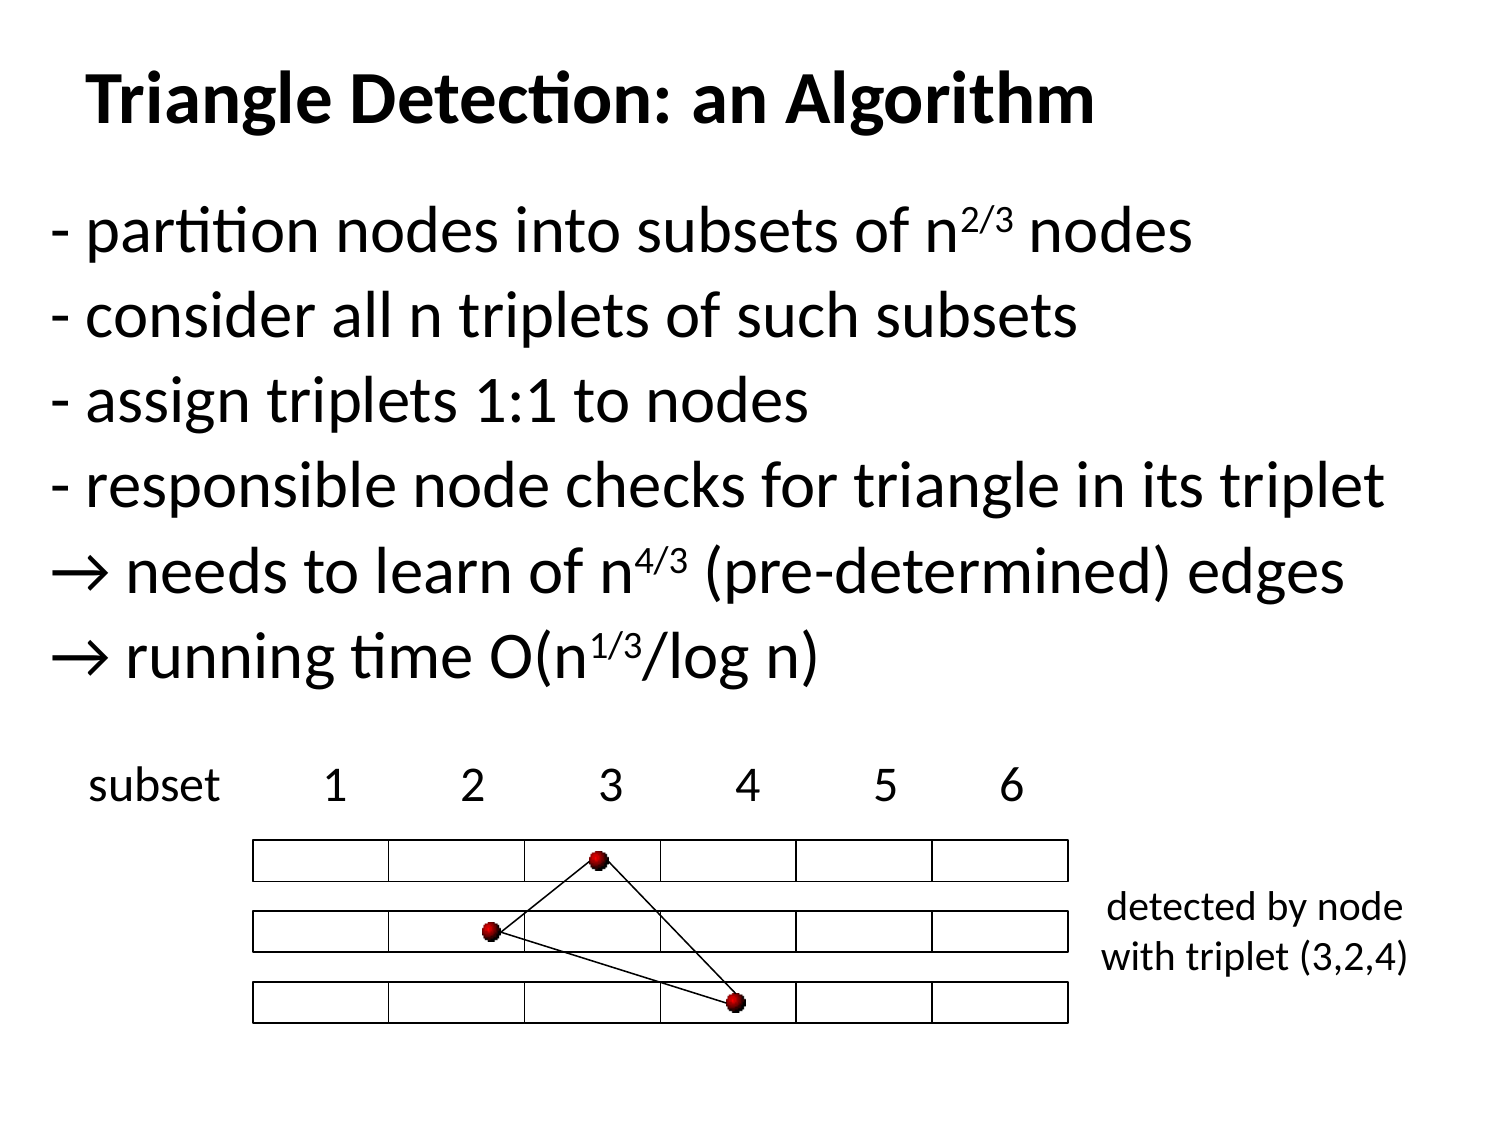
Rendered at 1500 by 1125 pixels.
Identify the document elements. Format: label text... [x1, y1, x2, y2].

text_box - partition nodes into subsets of n2/3 nodes - consider all n triplets of such subsets - assign triplets 1:1 to nodes - responsible node checks for triangle in its triplet → needs to learn of n4/3 (pre-determined) edges → running time O(n1/3/log n) [35, 187, 1450, 1065]
title Triangle Detection: an Algorithm [70, 37, 1451, 151]
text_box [64, 744, 1427, 1024]
